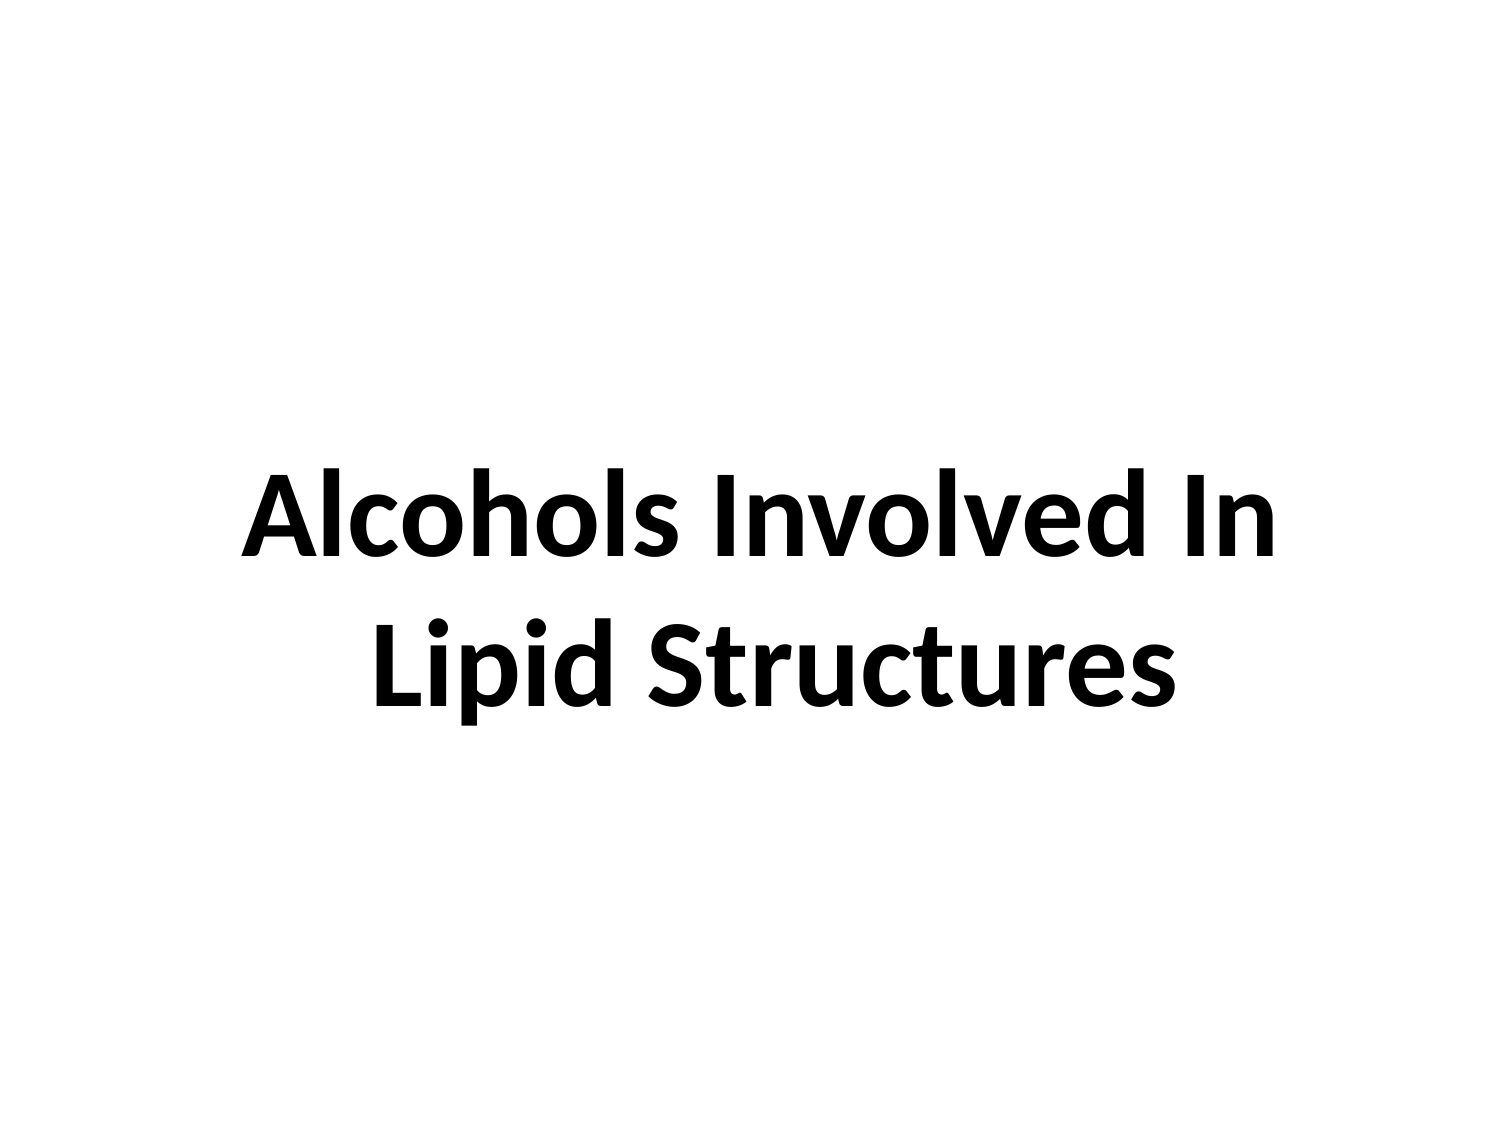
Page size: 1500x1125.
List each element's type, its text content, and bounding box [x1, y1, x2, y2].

title Alcohols Involved In Lipid Structures [99, 487, 1450, 675]
